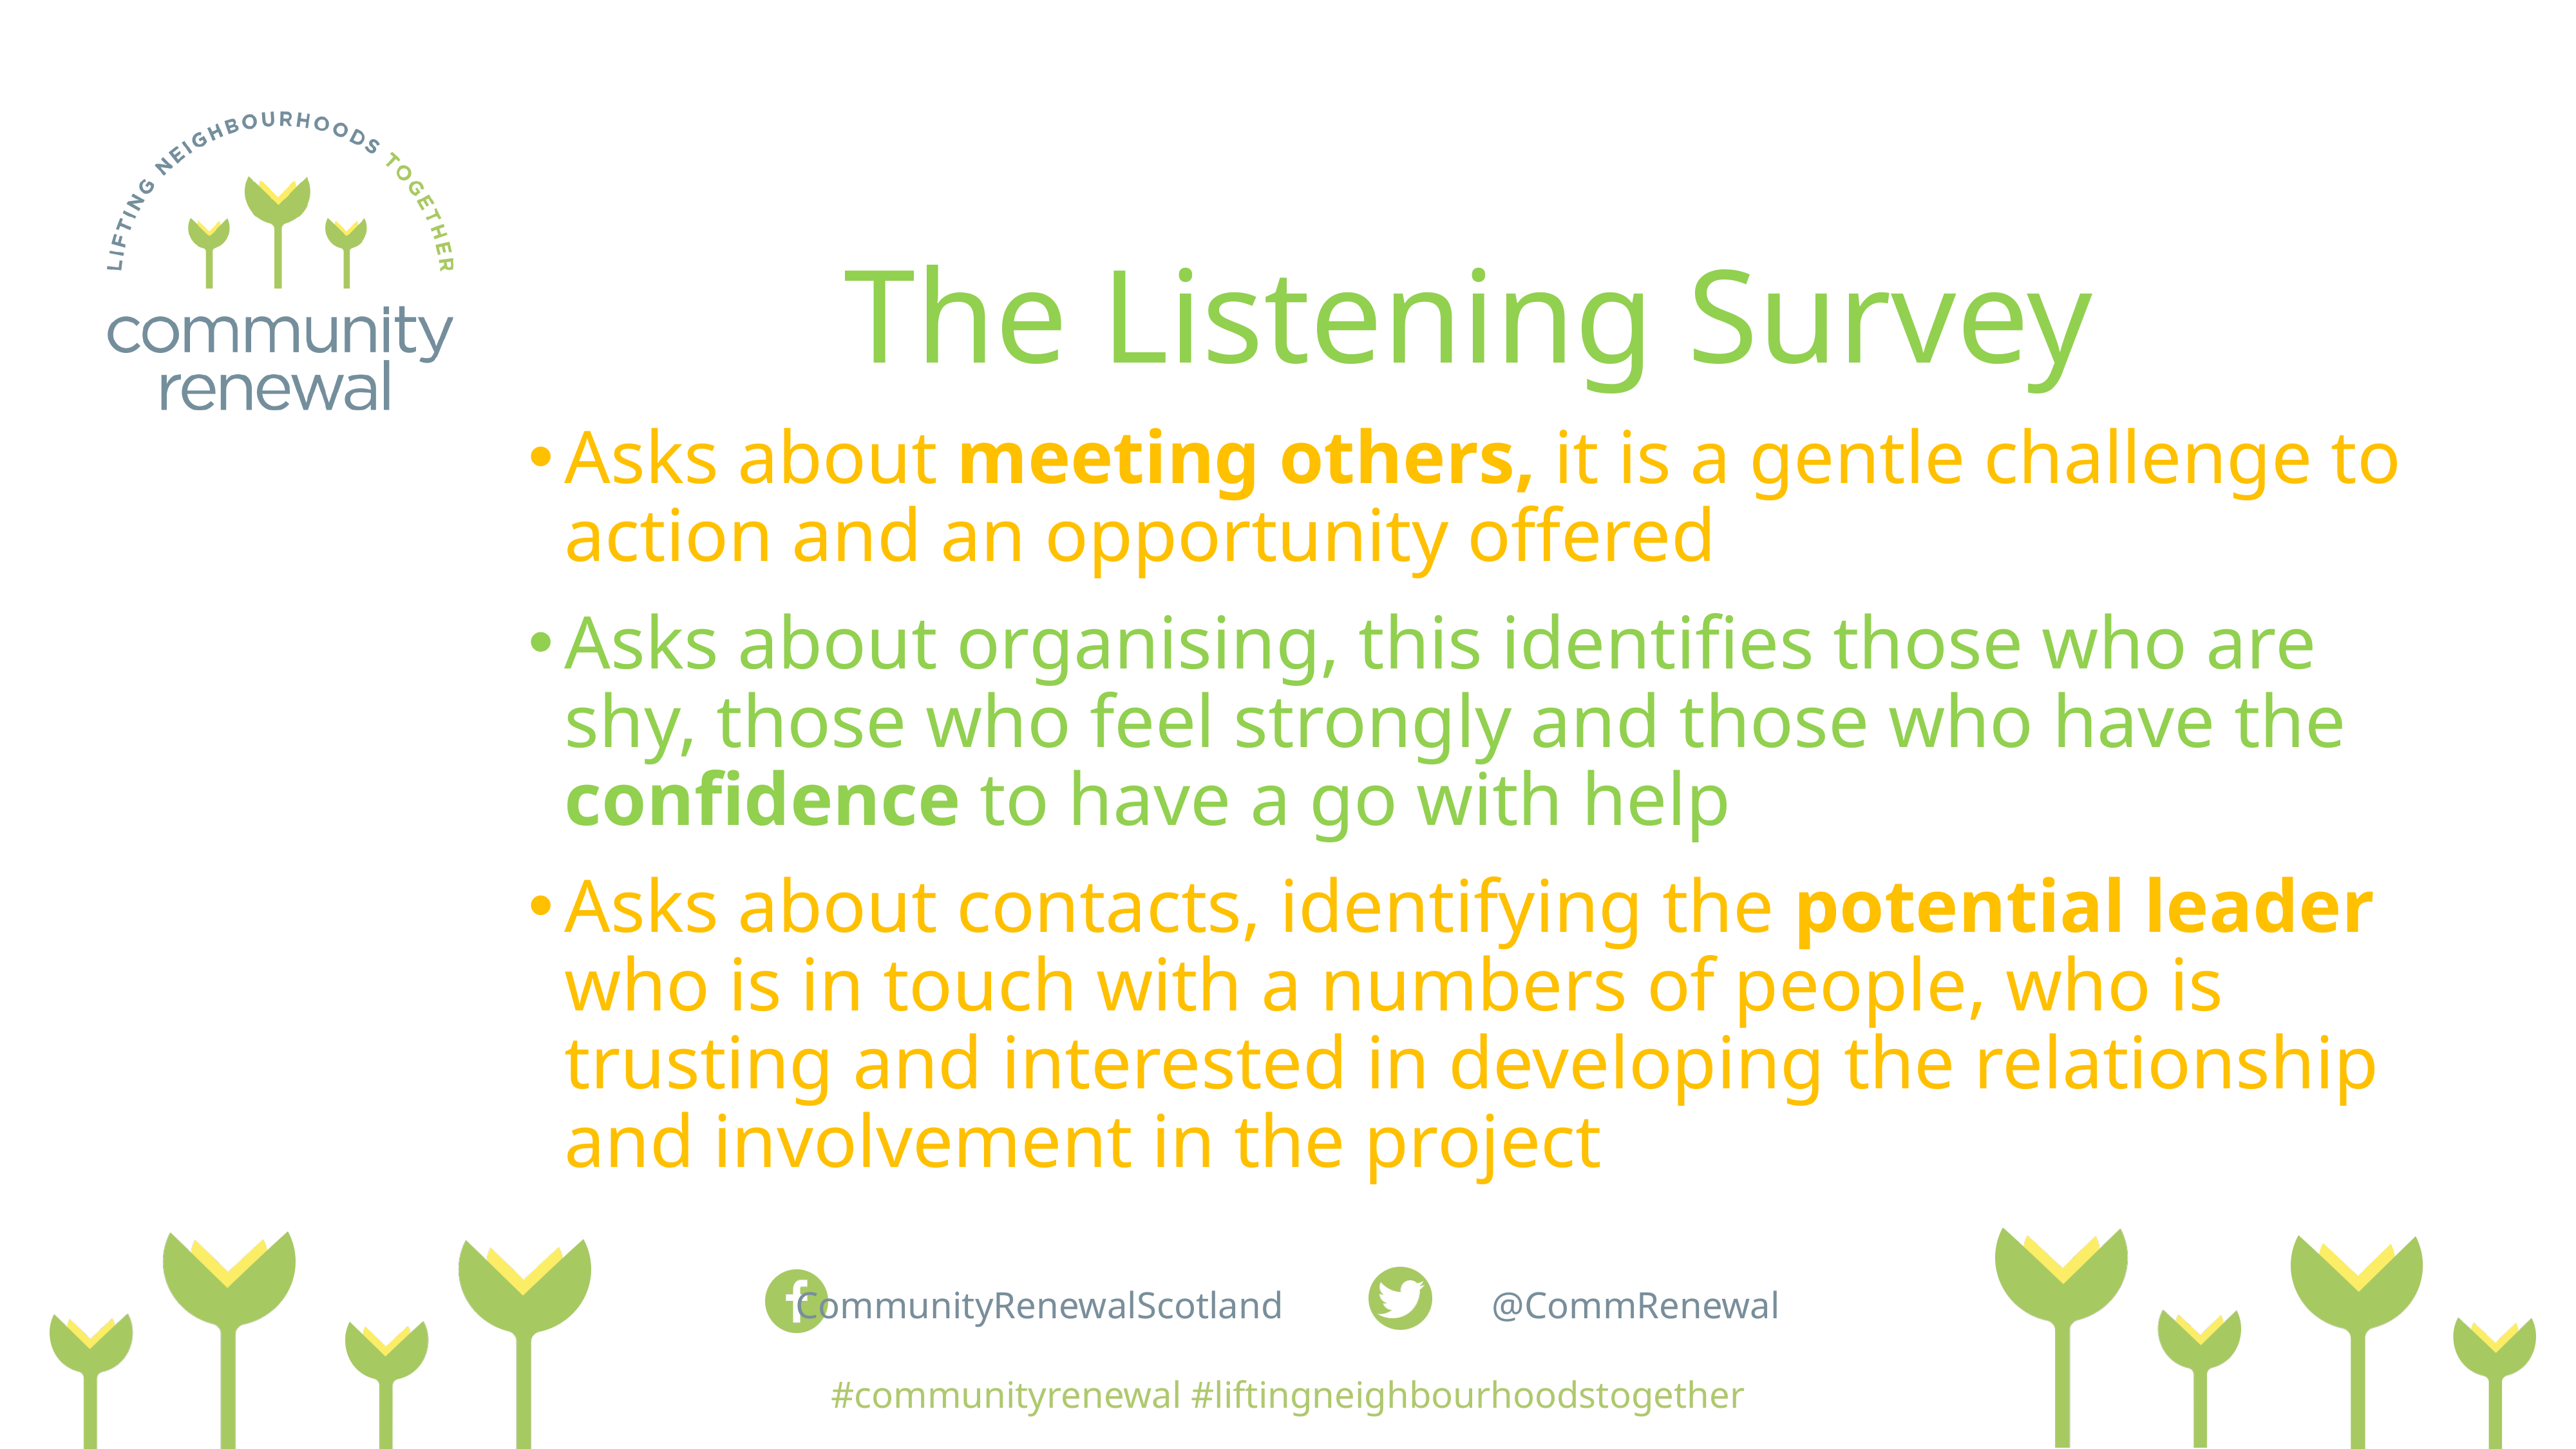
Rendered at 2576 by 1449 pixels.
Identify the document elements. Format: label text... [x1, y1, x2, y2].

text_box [597, 1266, 1979, 1449]
picture [50, 1231, 296, 1449]
picture [107, 111, 454, 411]
picture [2290, 1235, 2537, 1449]
picture [1995, 1227, 2241, 1448]
text_box The Listening Survey Asks about meeting others, it is a gentle challenge to action and an opportunity offered Asks about organising, this identifies those who are shy, those who feel strongly and those who have the confidence to have a go with help Asks about contacts, identifying the potential leader who is in touch with a numbers of people, who is trusting and interested in developing the relationship and involvement in the project [523, 228, 2414, 1220]
picture [345, 1239, 591, 1449]
